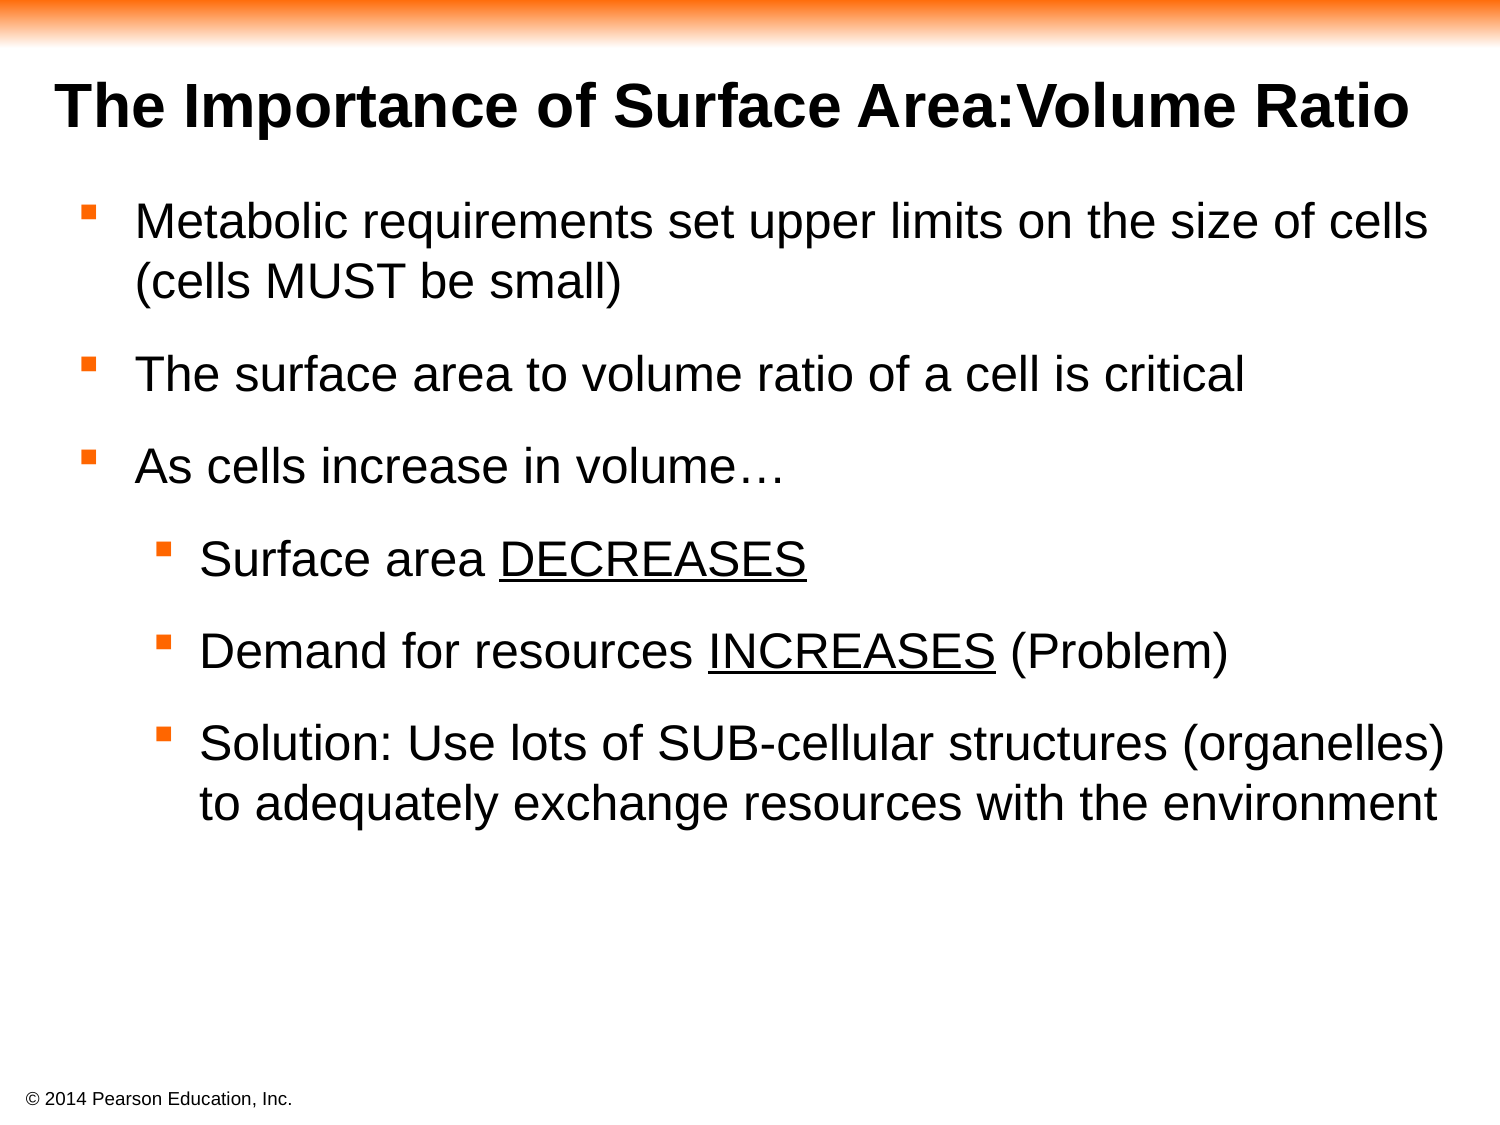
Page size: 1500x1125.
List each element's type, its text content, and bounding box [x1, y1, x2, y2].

list Metabolic requirements set upper limits on the size of cells (cells MUST be small) The surface area to volume ratio of a cell is critical As cells increase in volume… Surface area DECREASES Demand for resources INCREASES (Problem) Solution: Use lots of SUB-cellular structures (organelles) to adequately exchange resources with the environment [77, 209, 1472, 1021]
title [29, 49, 1470, 184]
text_box The Importance of Surface Area:Volume Ratio [54, 73, 1495, 209]
